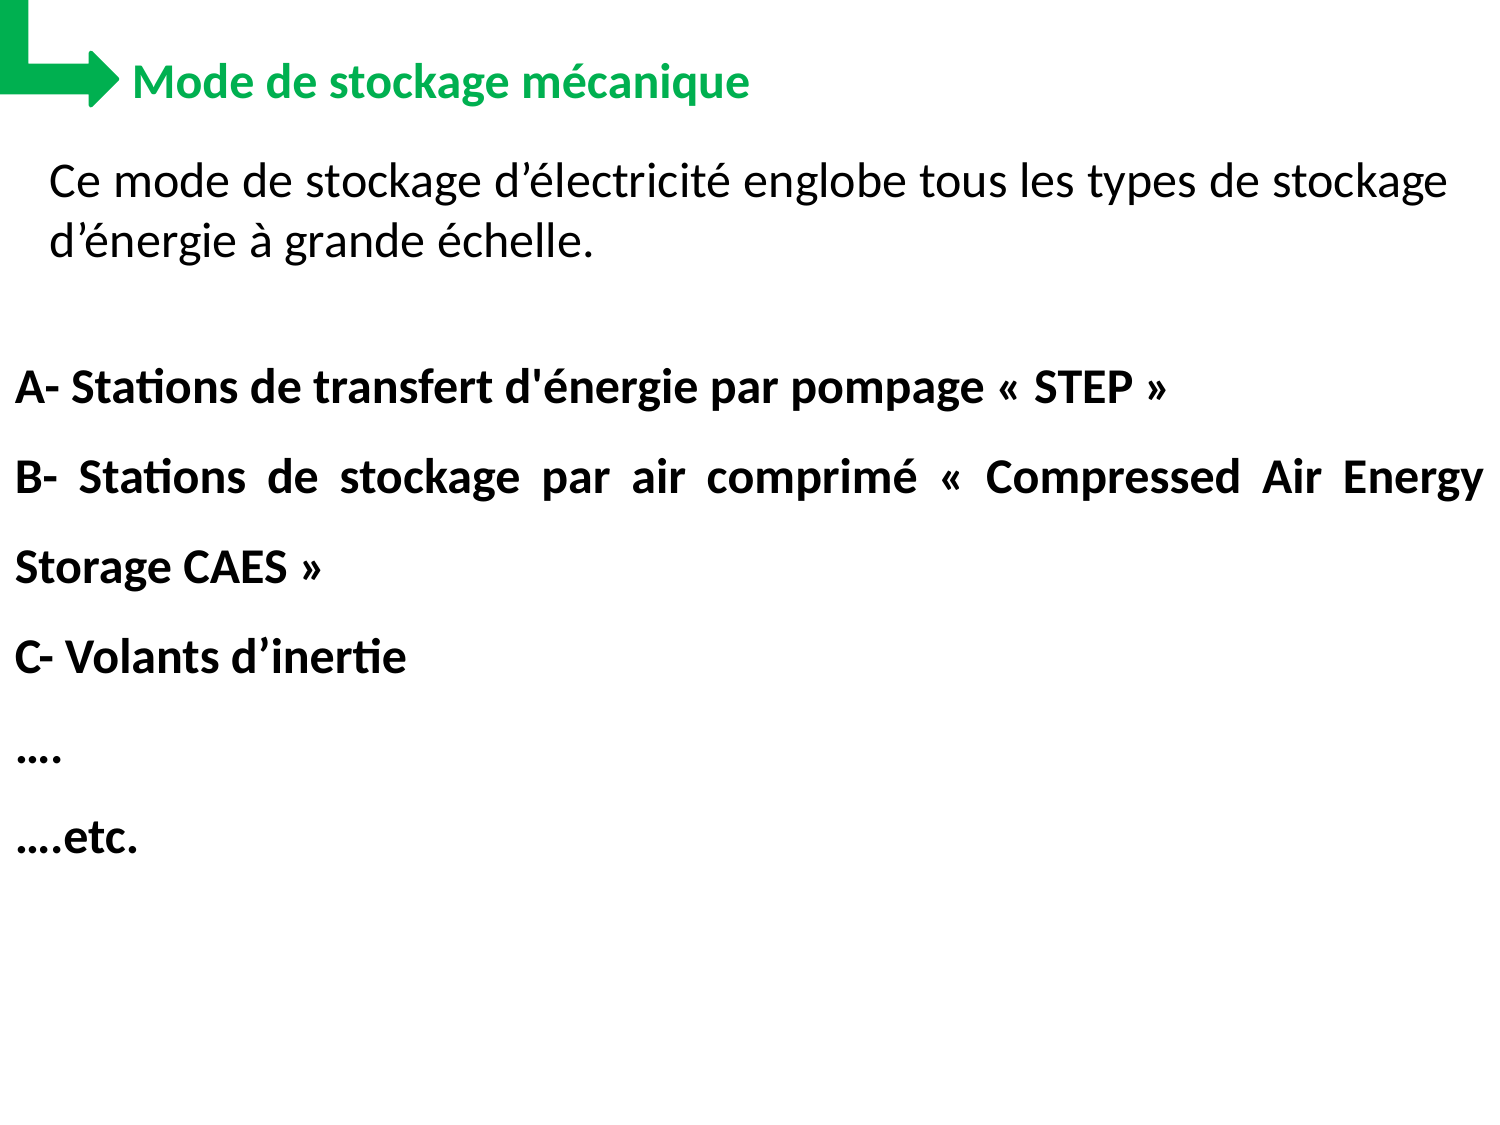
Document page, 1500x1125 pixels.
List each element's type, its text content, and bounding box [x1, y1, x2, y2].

text_box [0, 0, 120, 108]
text_box Mode de stockage mécanique [117, 41, 809, 117]
text_box A- Stations de transfert d'énergie par pompage « STEP » B- Stations de stockage par air comprimé « Compressed Air Energy Storage CAES » C- Volants d’inertie …. ….etc. [0, 316, 1500, 872]
text_box Ce mode de stockage d’électricité englobe tous les types de stockage d’énergie à grande échelle. [35, 140, 1465, 276]
